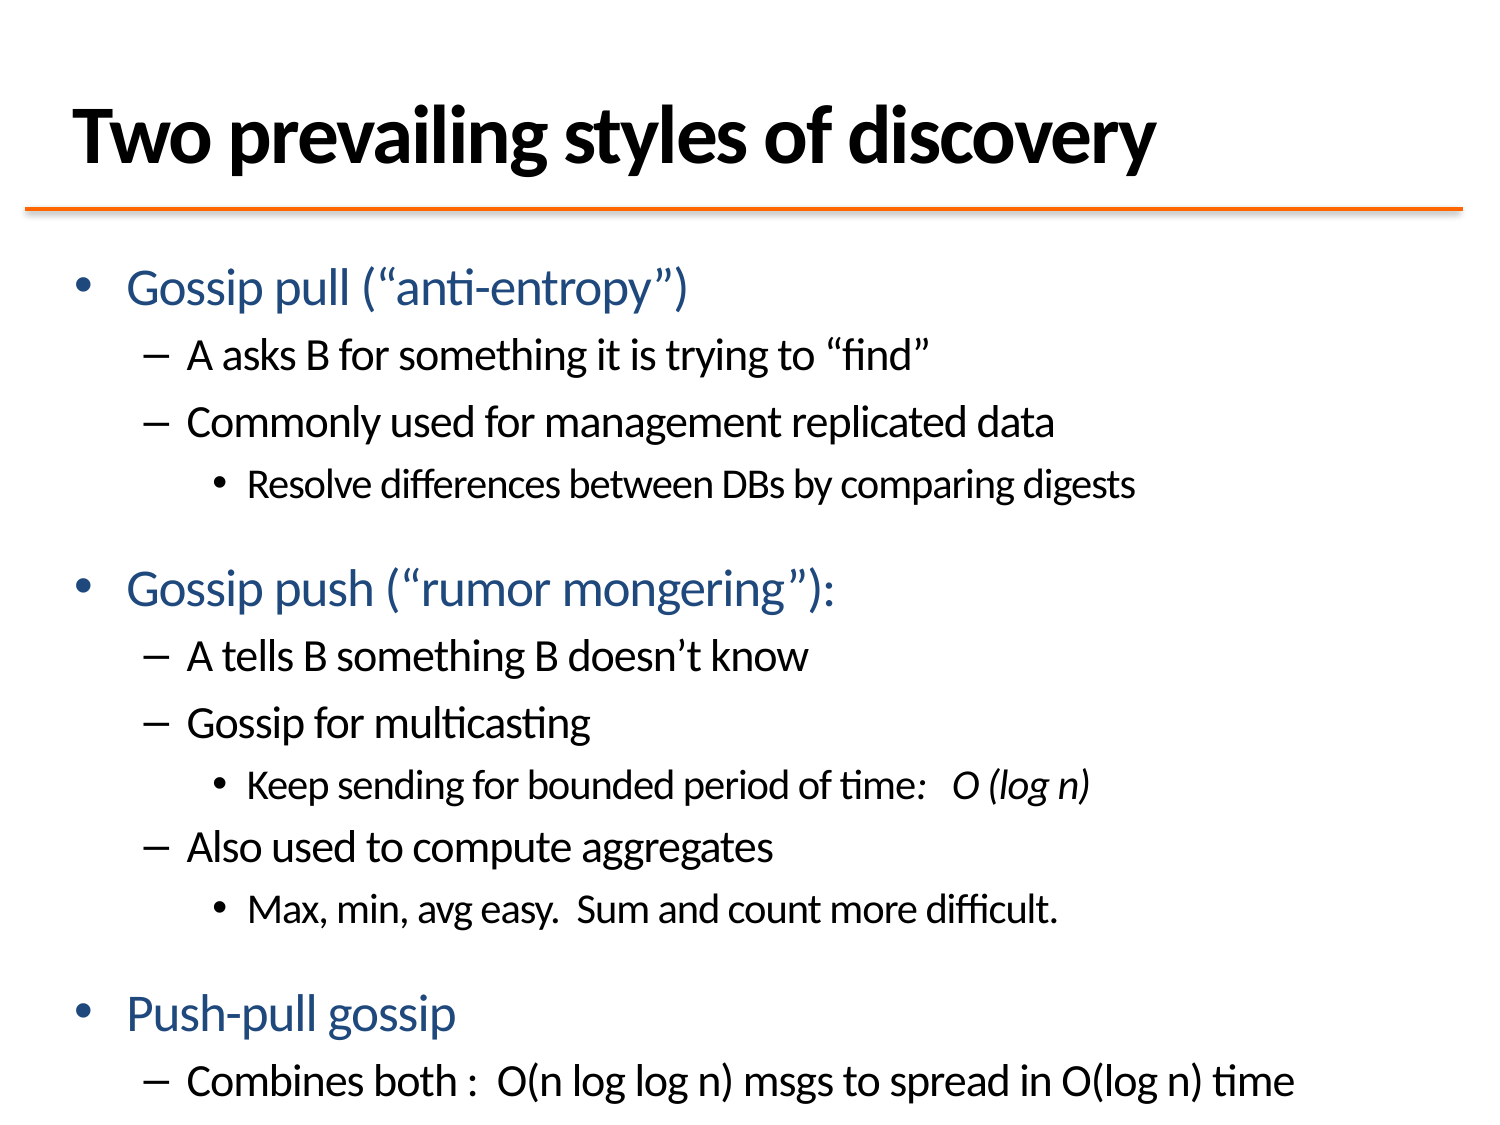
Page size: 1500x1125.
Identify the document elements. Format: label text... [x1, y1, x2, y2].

title Two prevailing styles of discovery [57, 12, 1463, 188]
list Gossip pull (“anti-entropy”) A asks B for something it is trying to “find” Commonly used for management replicated data Resolve differences between DBs by comparing digests Gossip push (“rumor mongering”): A tells B something B doesn’t know Gossip for multicasting Keep sending for bounded period of time: O (log n) Also used to compute aggregates Max, min, avg easy. Sum and count more difficult. Push-pull gossip Combines both : O(n log log n) msgs to spread in O(log n) time [68, 246, 1469, 1113]
